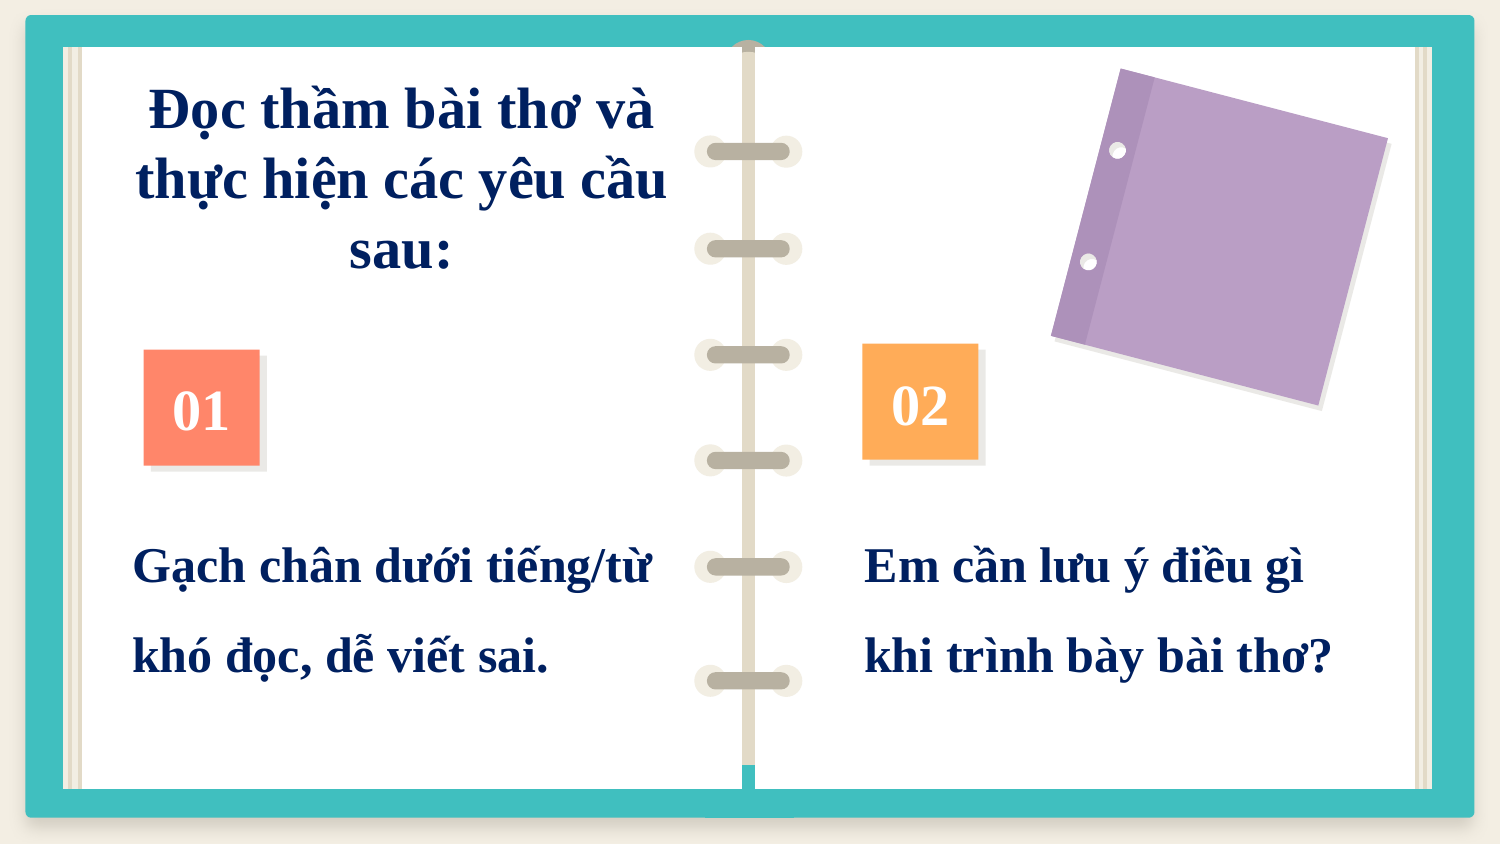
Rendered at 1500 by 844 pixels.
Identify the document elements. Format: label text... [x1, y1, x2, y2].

subtitle Gạch chân dưới tiếng/từ khó đọc, dễ viết sai. [116, 487, 673, 687]
subtitle Em cần lưu ý điều gì khi trình bày bài thơ? [849, 487, 1396, 662]
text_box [143, 349, 268, 472]
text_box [861, 343, 986, 466]
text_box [1074, 93, 1368, 387]
title Đọc thầm bài thơ và thực hiện các yêu cầu sau: [116, 55, 687, 290]
